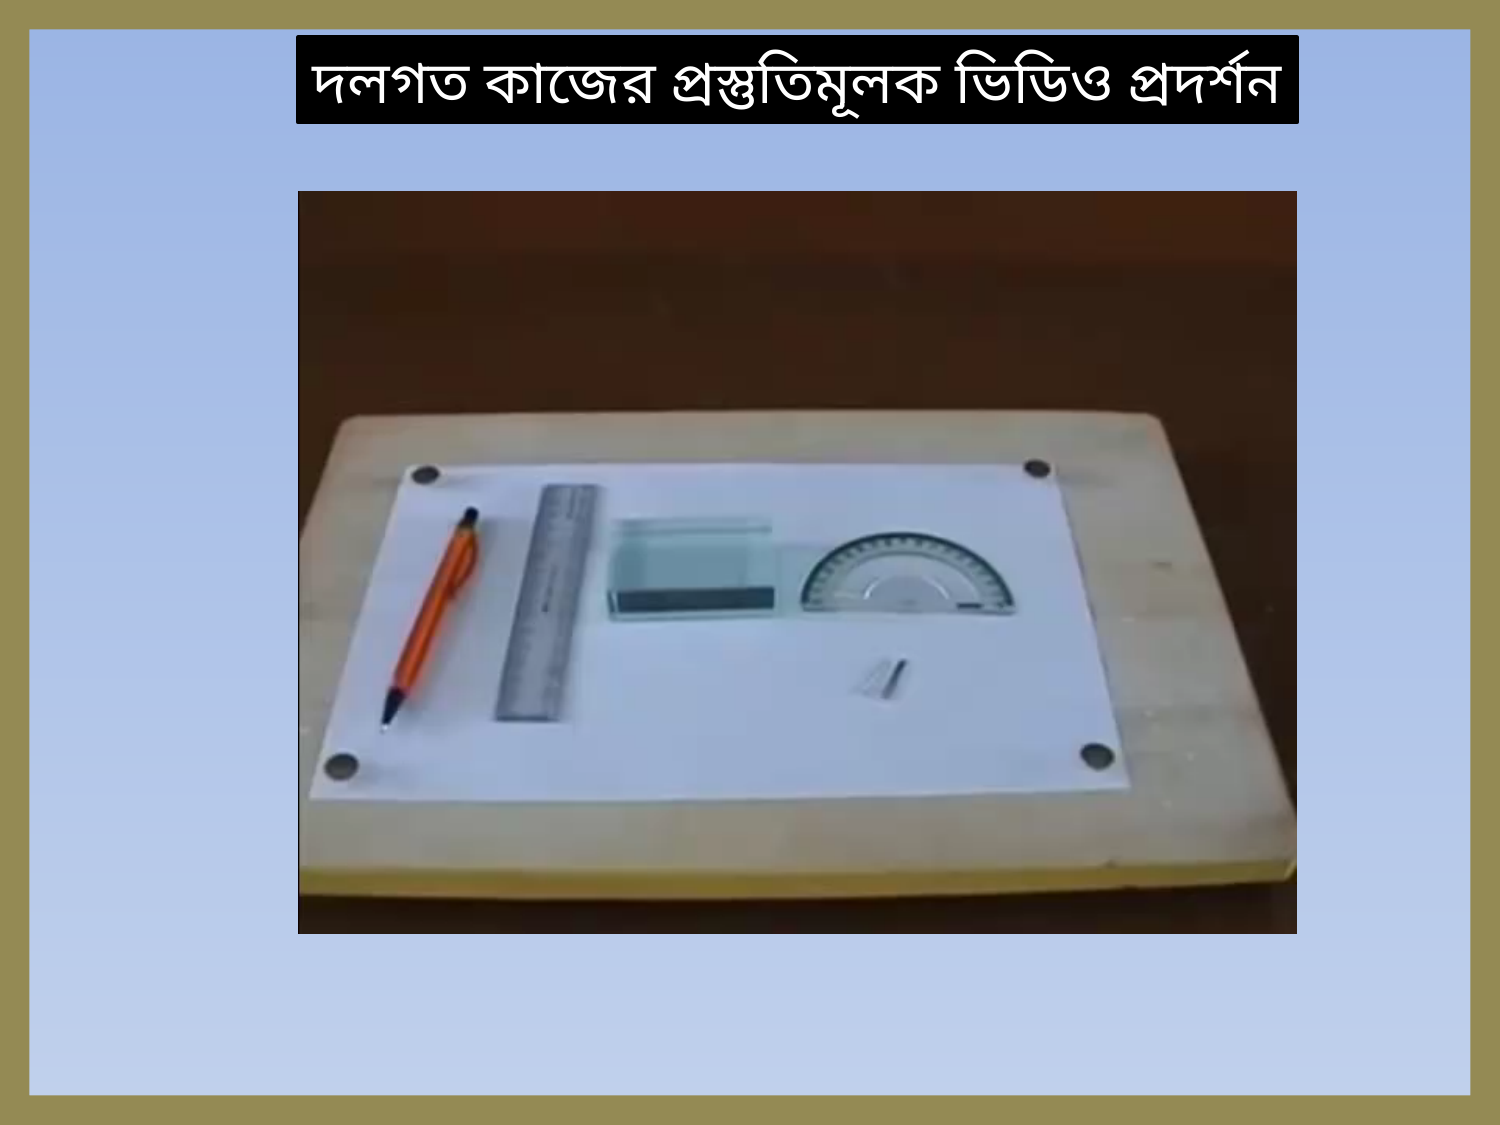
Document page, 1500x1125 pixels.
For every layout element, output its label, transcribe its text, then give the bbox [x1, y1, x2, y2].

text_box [297, 190, 1298, 935]
text_box [0, 0, 1500, 1125]
text_box দলগত কাজের প্রস্তুতিমূলক ভিডিও প্রদর্শন [296, 35, 1299, 124]
